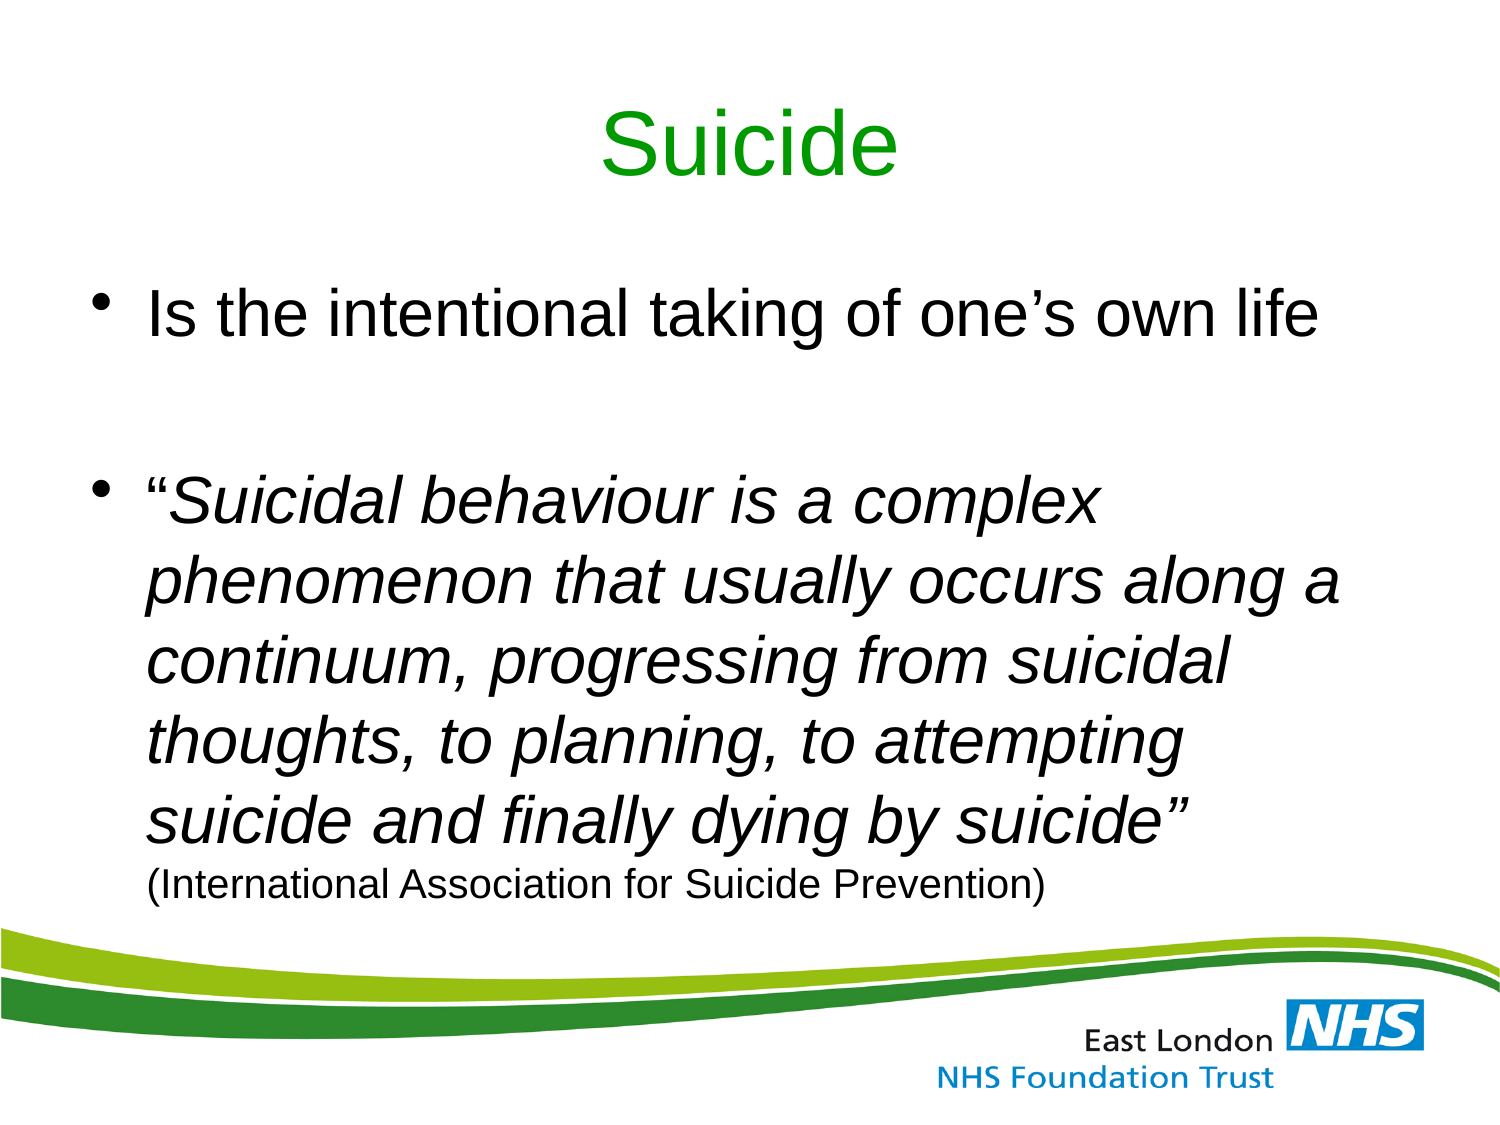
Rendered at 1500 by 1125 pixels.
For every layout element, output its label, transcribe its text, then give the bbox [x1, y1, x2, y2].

title Suicide [74, 44, 1426, 233]
picture [966, 1078, 978, 1088]
picture [1032, 1074, 1042, 1086]
picture [942, 1072, 952, 1088]
list Is the intentional taking of one’s own life “Suicidal behaviour is a complex phenomenon that usually occurs along a continuum, progressing from suicidal thoughts, to planning, to attempting suicide and finally dying by suicide” (International Association for Suicide Prevention) [74, 262, 1426, 1006]
picture [1154, 1074, 1164, 1086]
picture [0, 928, 1500, 1088]
picture [1175, 1075, 1183, 1088]
picture [1292, 1006, 1341, 1045]
picture [1338, 1006, 1384, 1045]
picture [1380, 1006, 1418, 1046]
picture [1073, 1075, 1081, 1088]
picture [1093, 1074, 1102, 1088]
